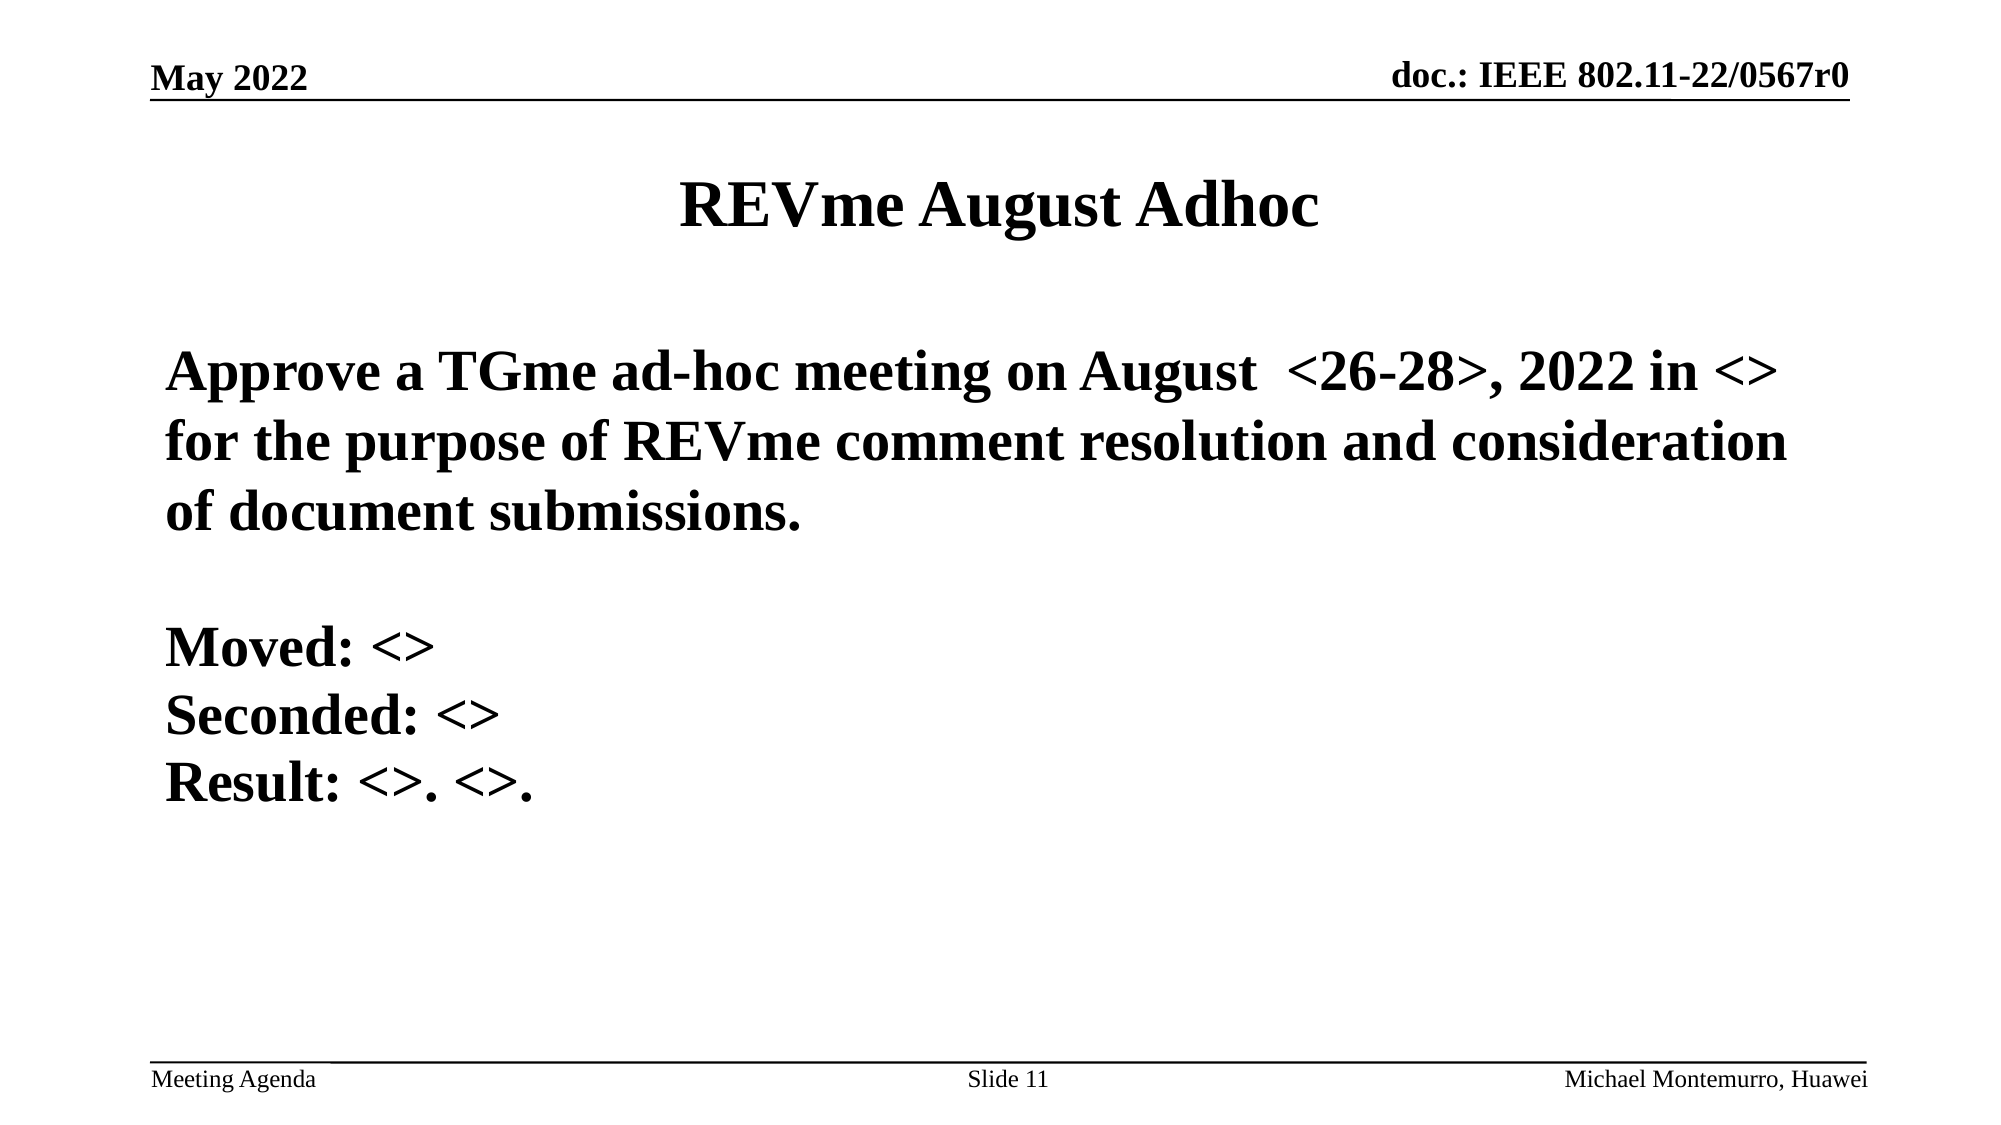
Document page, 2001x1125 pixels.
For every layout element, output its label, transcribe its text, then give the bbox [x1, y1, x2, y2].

footer Michael Montemurro, Huawei [1266, 1061, 1869, 1093]
list Approve a TGme ad-hoc meeting on August <26-28>, 2022 in <> for the purpose of REVme comment resolution and consideration of document submissions. Moved: <> Seconded: <> Result: <>. <>. [150, 324, 1850, 1000]
title REVme August Adhoc [150, 112, 1850, 288]
slide_number Slide 11 [964, 1061, 1053, 1125]
